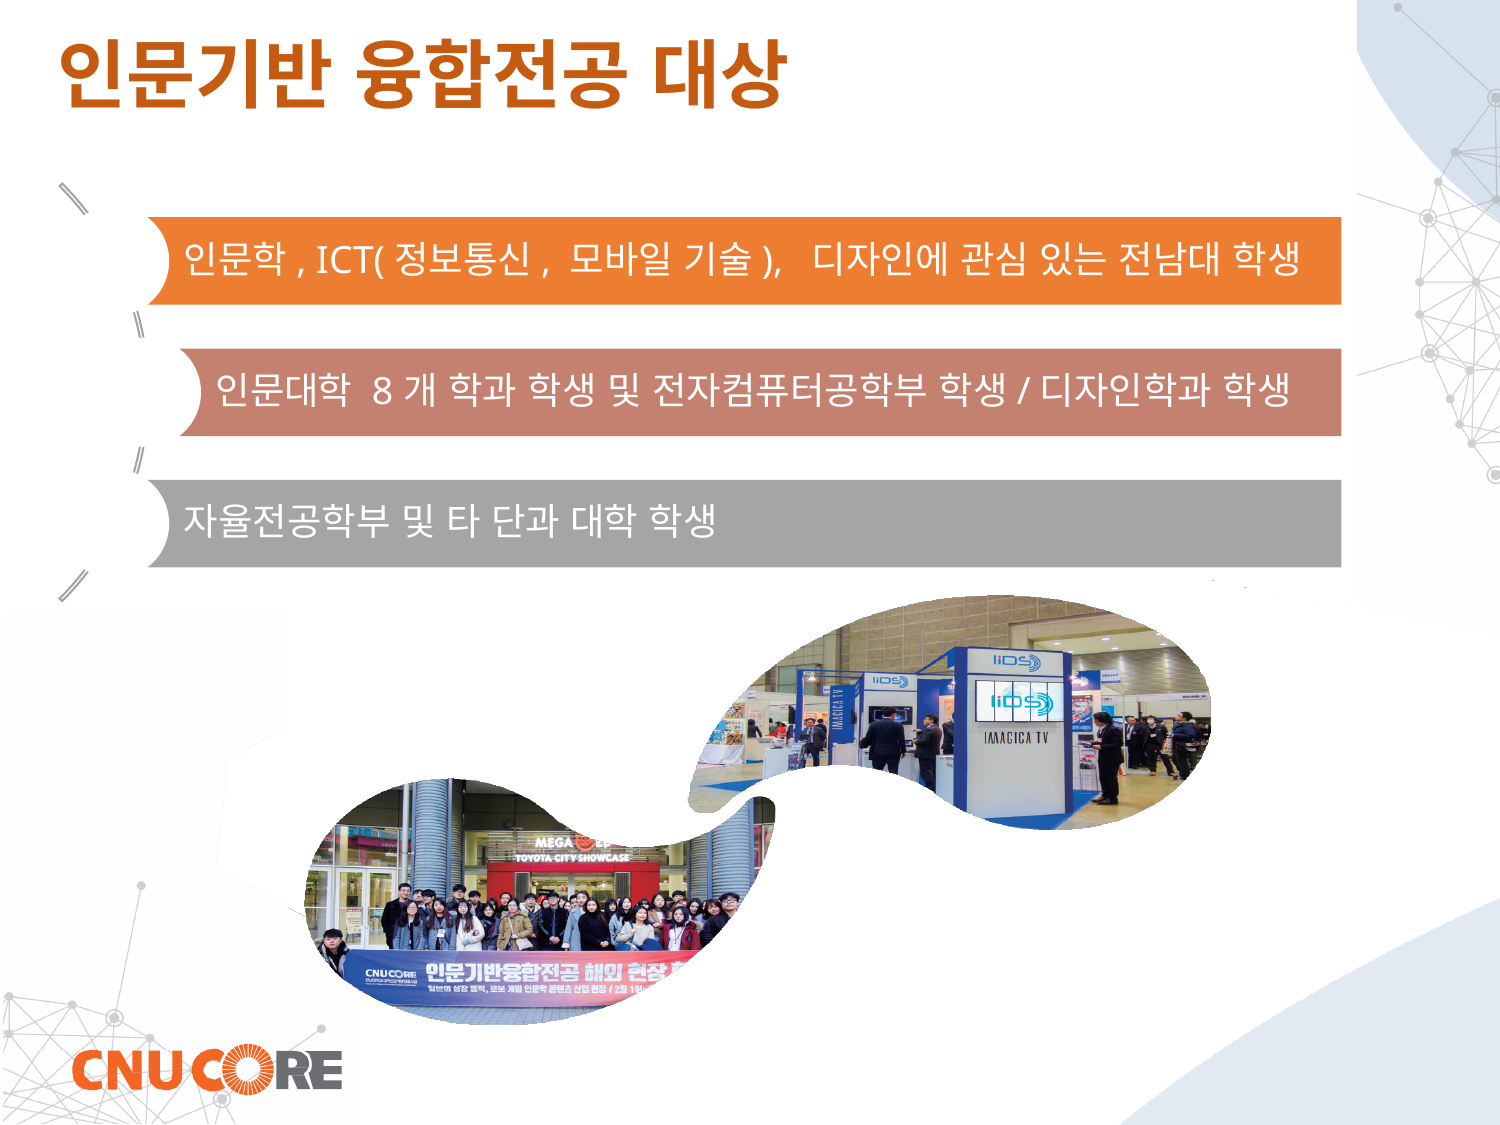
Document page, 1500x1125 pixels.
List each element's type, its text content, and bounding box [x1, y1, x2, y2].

title 인문기반 융합전공 대상 [42, 21, 1337, 136]
text_box [304, 778, 776, 1025]
text_box [687, 612, 1212, 830]
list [53, 173, 1347, 612]
picture [1000, 0, 1500, 1125]
picture [2, 612, 360, 1124]
